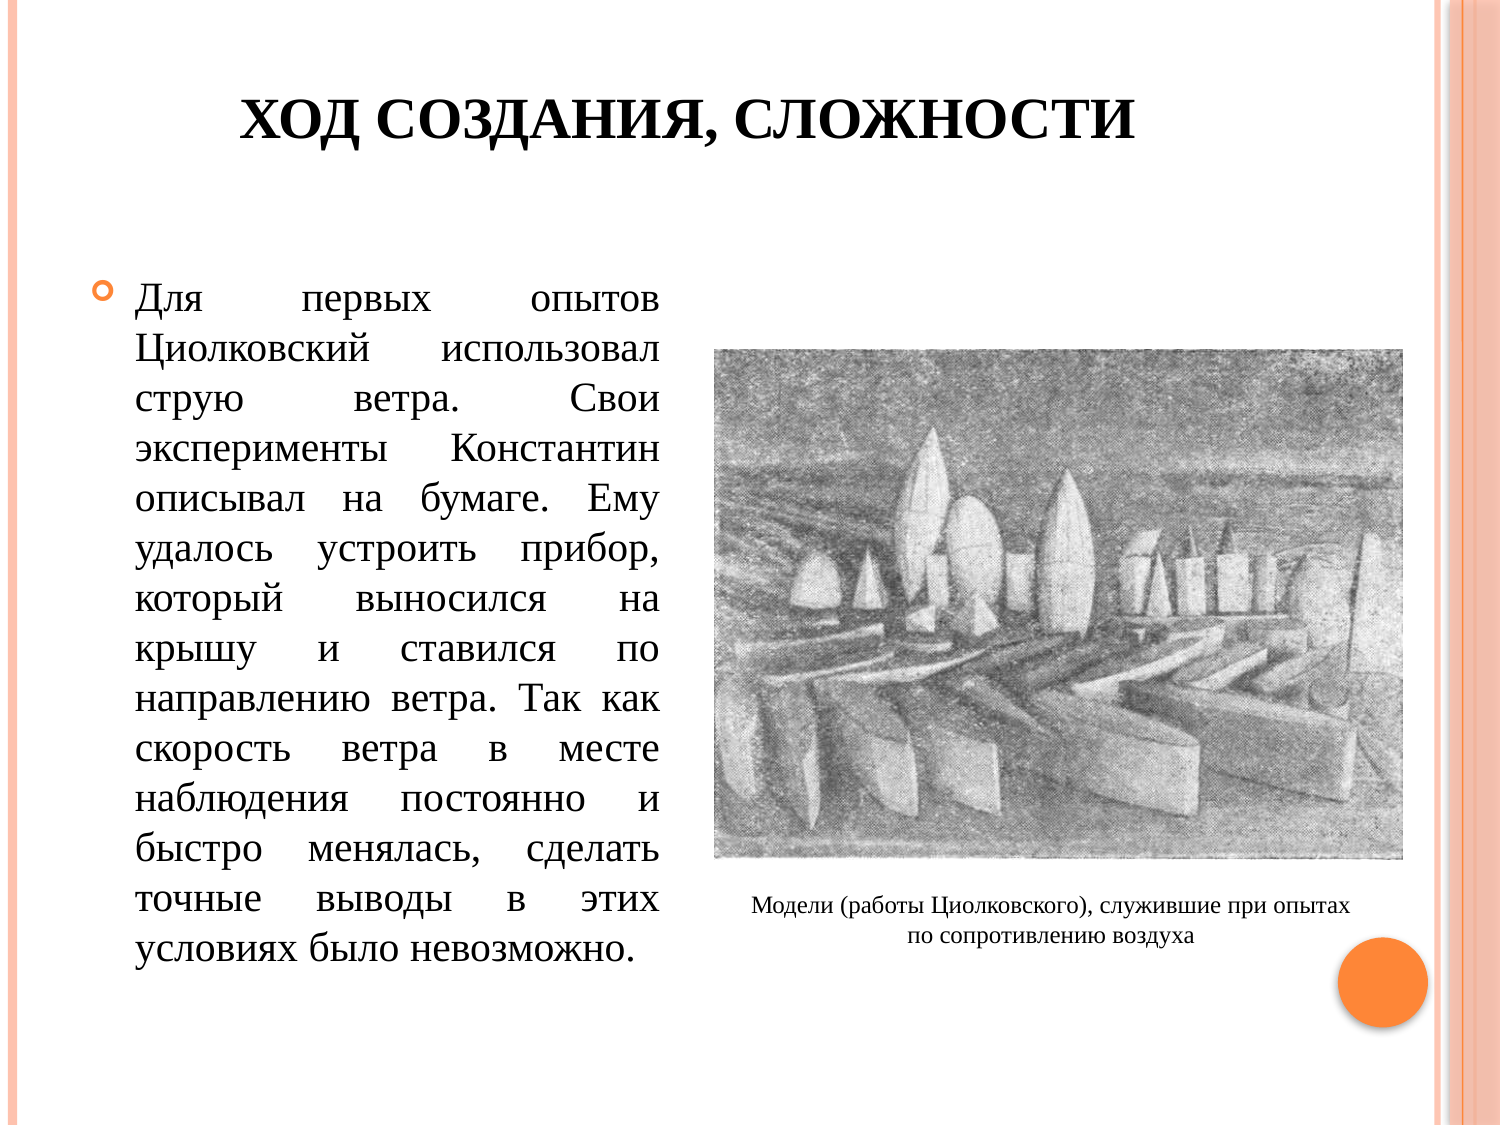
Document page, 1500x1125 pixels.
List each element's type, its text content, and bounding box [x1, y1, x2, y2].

text_box Модели (работы Циолковского), служившие при опытах по сопротивлению воздуха [726, 881, 1376, 956]
title Ход создания, сложности [75, 45, 1300, 233]
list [713, 349, 1404, 861]
list Для первых опытов Циолковский использовал струю ветра. Свои эксперименты Константин описывал на бумаге. Ему удалось устроить прибор, который выносился на крышу и ставился по направлению ветра. Так как скорость ветра в месте наблюдения постоянно и быстро менялась, сделать точные выводы в этих условиях было невозможно. [75, 262, 675, 1013]
